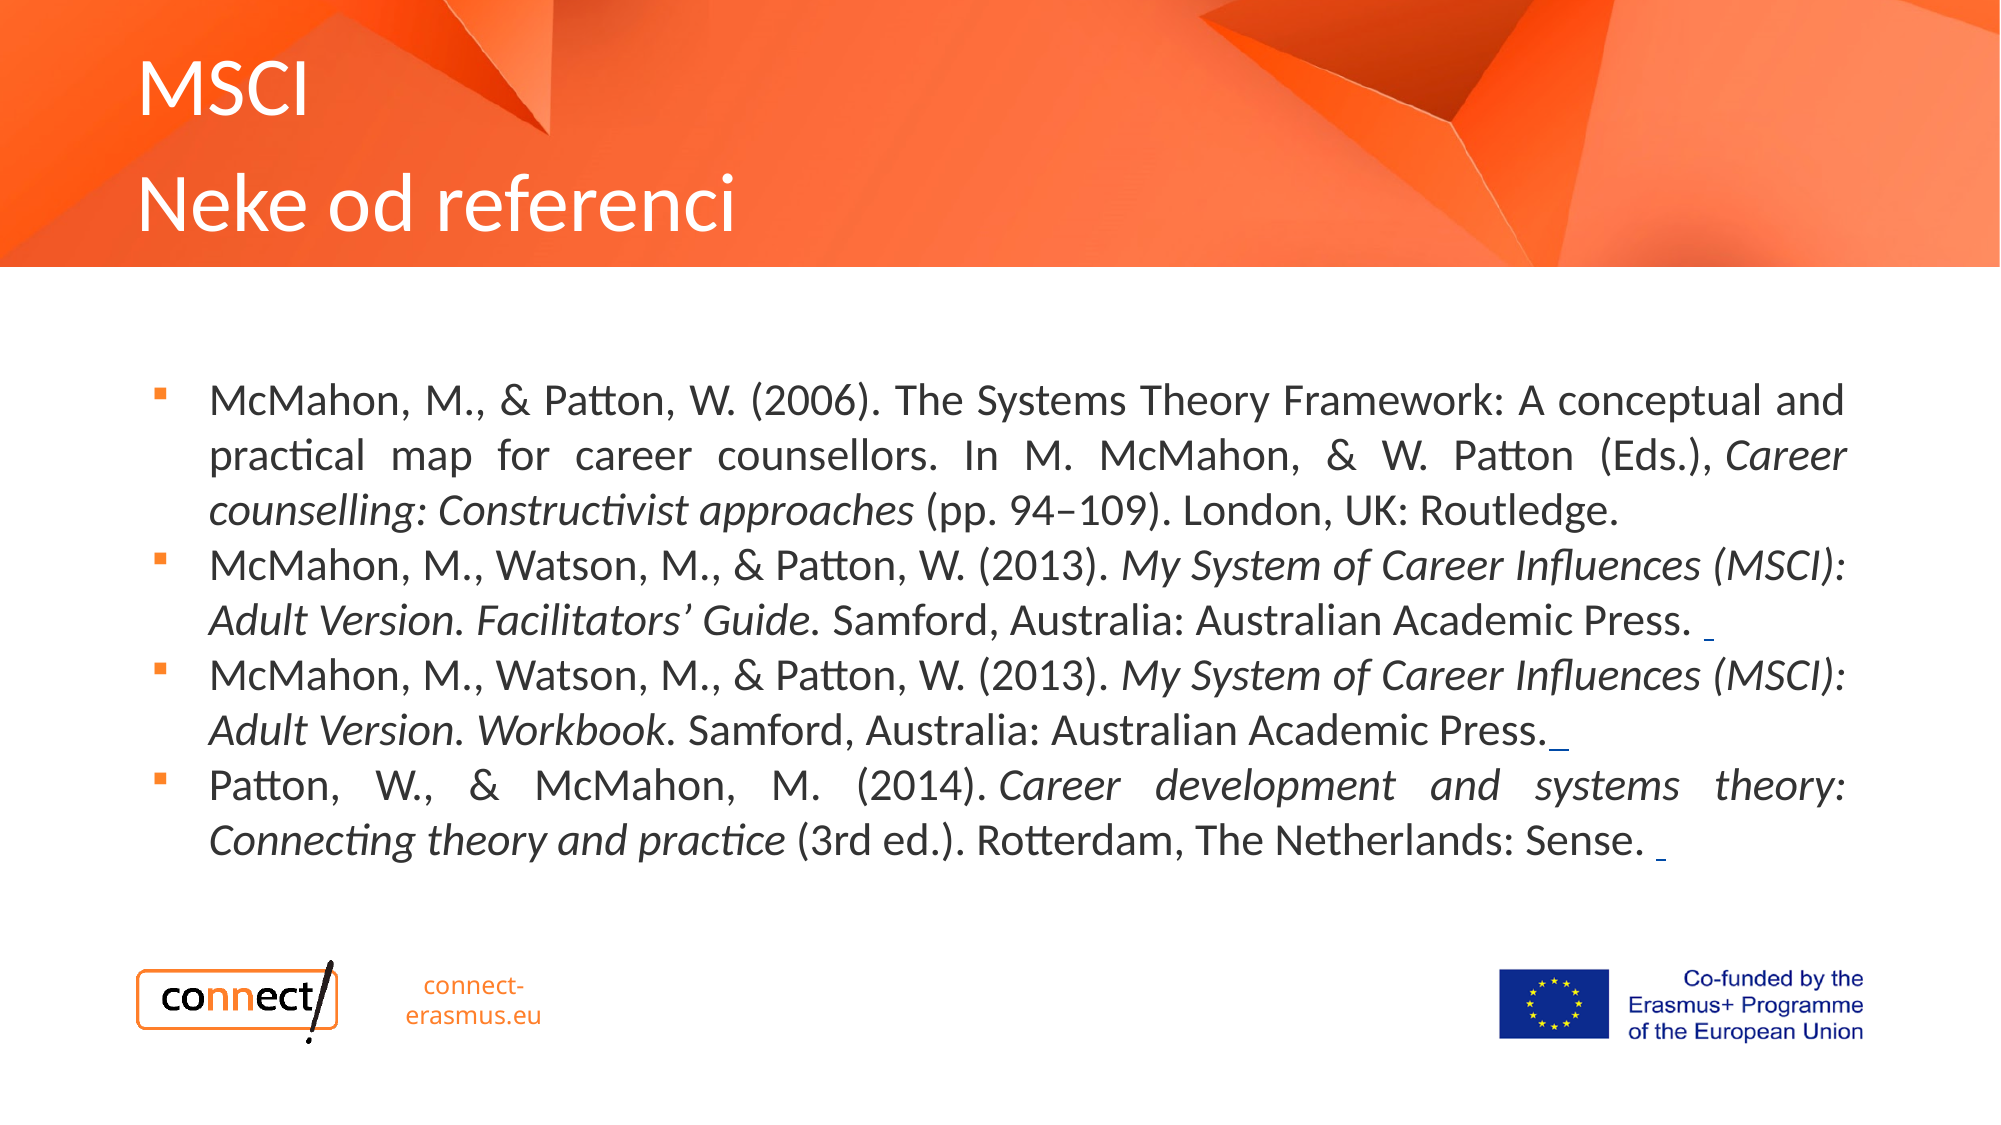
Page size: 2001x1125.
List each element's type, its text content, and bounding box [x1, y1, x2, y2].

footer connect-erasmus.eu [341, 976, 607, 1022]
picture [136, 960, 338, 1044]
title MSCI Neke od referenci [121, 76, 1863, 256]
text_box McMahon, M., & Patton, W. (2006). The Systems Theory Framework: A conceptual and practical map for career counsellors. In M. McMahon, & W. Patton (Eds.), Career counselling: Constructivist approaches (pp. 94–109). London, UK: Routledge. McMahon, M., Watson, M., & Patton, W. (2013). My System of Career Influences (MSCI): Adult Version. Facilitators’ Guide. Samford, Australia: Australian Academic Press. McMahon, M., Watson, M., & Patton, W. (2013). My System of Career Influences (MSCI): Adult Version. Workbook. Samford, Australia: Australian Academic Press. Patton, W., & McMahon, M. (2014). Career development and systems theory: Connecting theory and practice (3rd ed.). Rotterdam, The Netherlands: Sense. [137, 362, 1863, 942]
picture [1498, 968, 1863, 1044]
picture [2, 0, 2000, 267]
